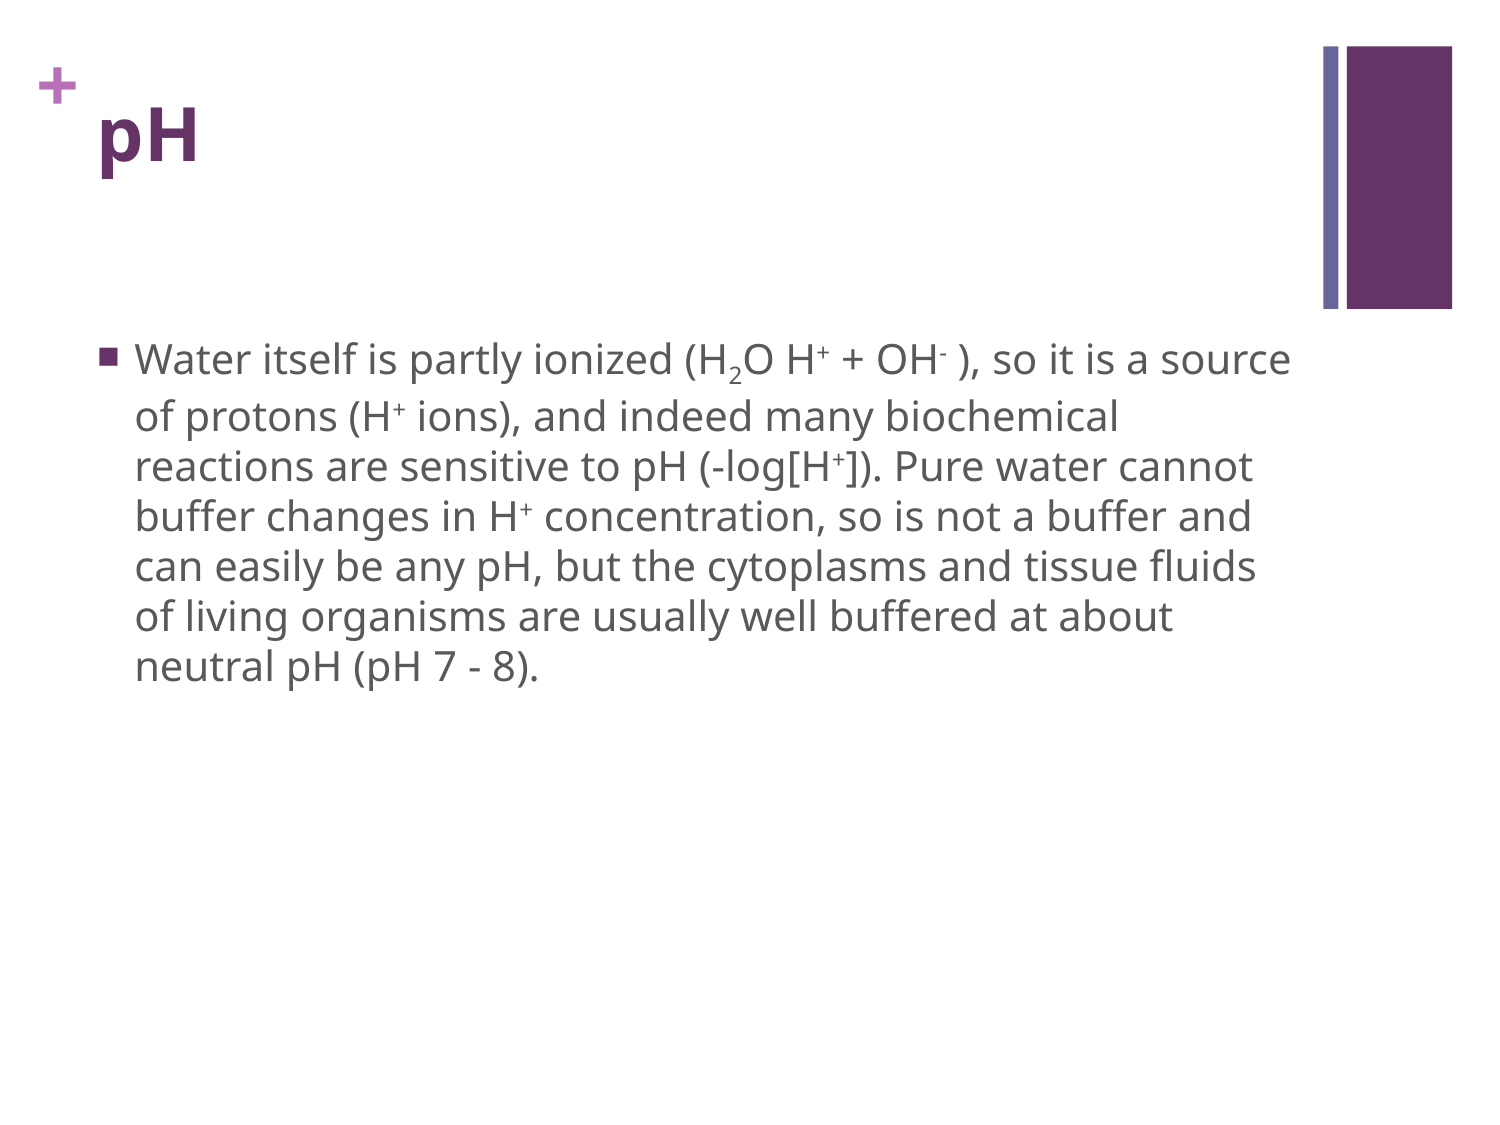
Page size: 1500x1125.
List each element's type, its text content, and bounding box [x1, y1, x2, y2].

title pH [81, 79, 1322, 263]
list Water itself is partly ionized (H2O H+ + OH- ), so it is a source of protons (H+ ions), and indeed many biochemical reactions are sensitive to pH (-log[H+]). Pure water cannot buffer changes in H+ concentration, so is not a buffer and can easily be any pH, but the cytoplasms and tissue fluids of living organisms are usually well buffered at about neutral pH (pH 7 - 8). [81, 324, 1322, 1005]
